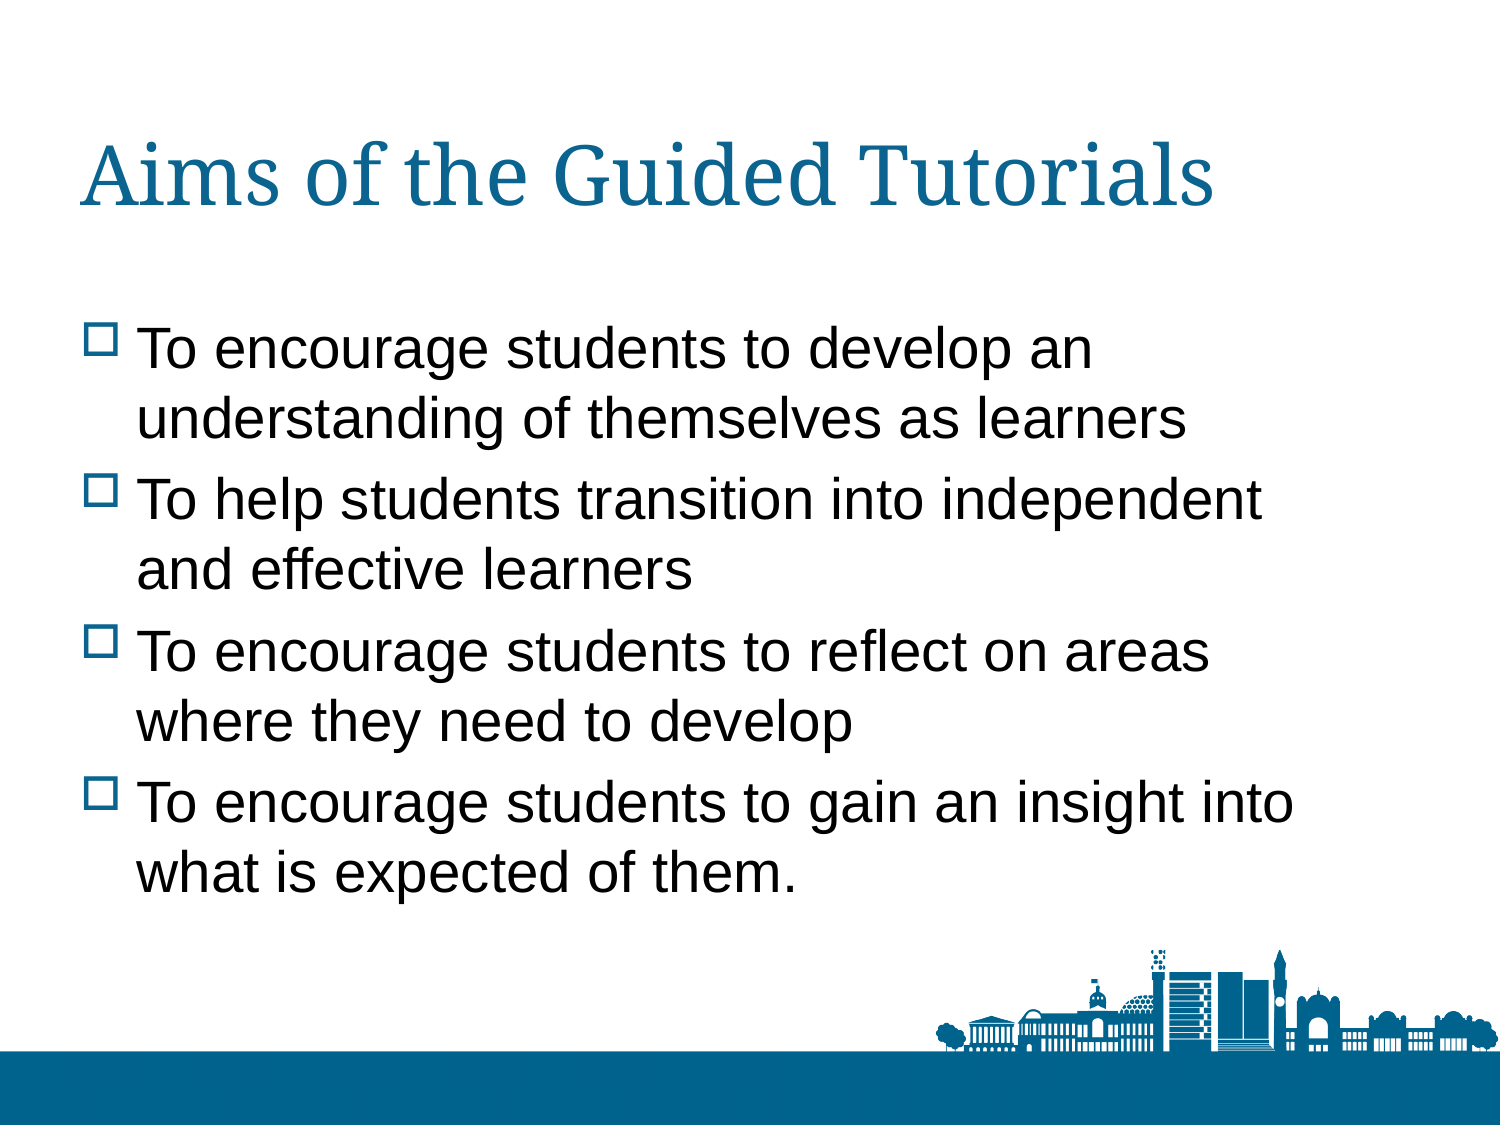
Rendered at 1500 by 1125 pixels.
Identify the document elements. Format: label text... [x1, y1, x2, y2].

list To encourage students to develop an understanding of themselves as learners To help students transition into independent and effective learners To encourage students to reflect on areas where they need to develop To encourage students to gain an insight into what is expected of them. [65, 302, 1341, 941]
picture [0, 0, 1500, 1051]
title Aims of the Guided Tutorials [65, 78, 1341, 266]
picture [1359, 1033, 1366, 1039]
picture [1441, 1039, 1466, 1050]
picture [1083, 1043, 1093, 1051]
picture [1287, 1042, 1294, 1050]
picture [1027, 1012, 1040, 1018]
picture [1343, 1033, 1356, 1039]
picture [1287, 1033, 1294, 1039]
picture [1409, 1033, 1427, 1039]
picture [1309, 1018, 1327, 1038]
picture [1386, 1039, 1400, 1051]
picture [1093, 1019, 1103, 1037]
picture [1409, 1042, 1427, 1050]
picture [1374, 1039, 1383, 1051]
picture [1343, 1042, 1356, 1050]
picture [1359, 1042, 1366, 1050]
